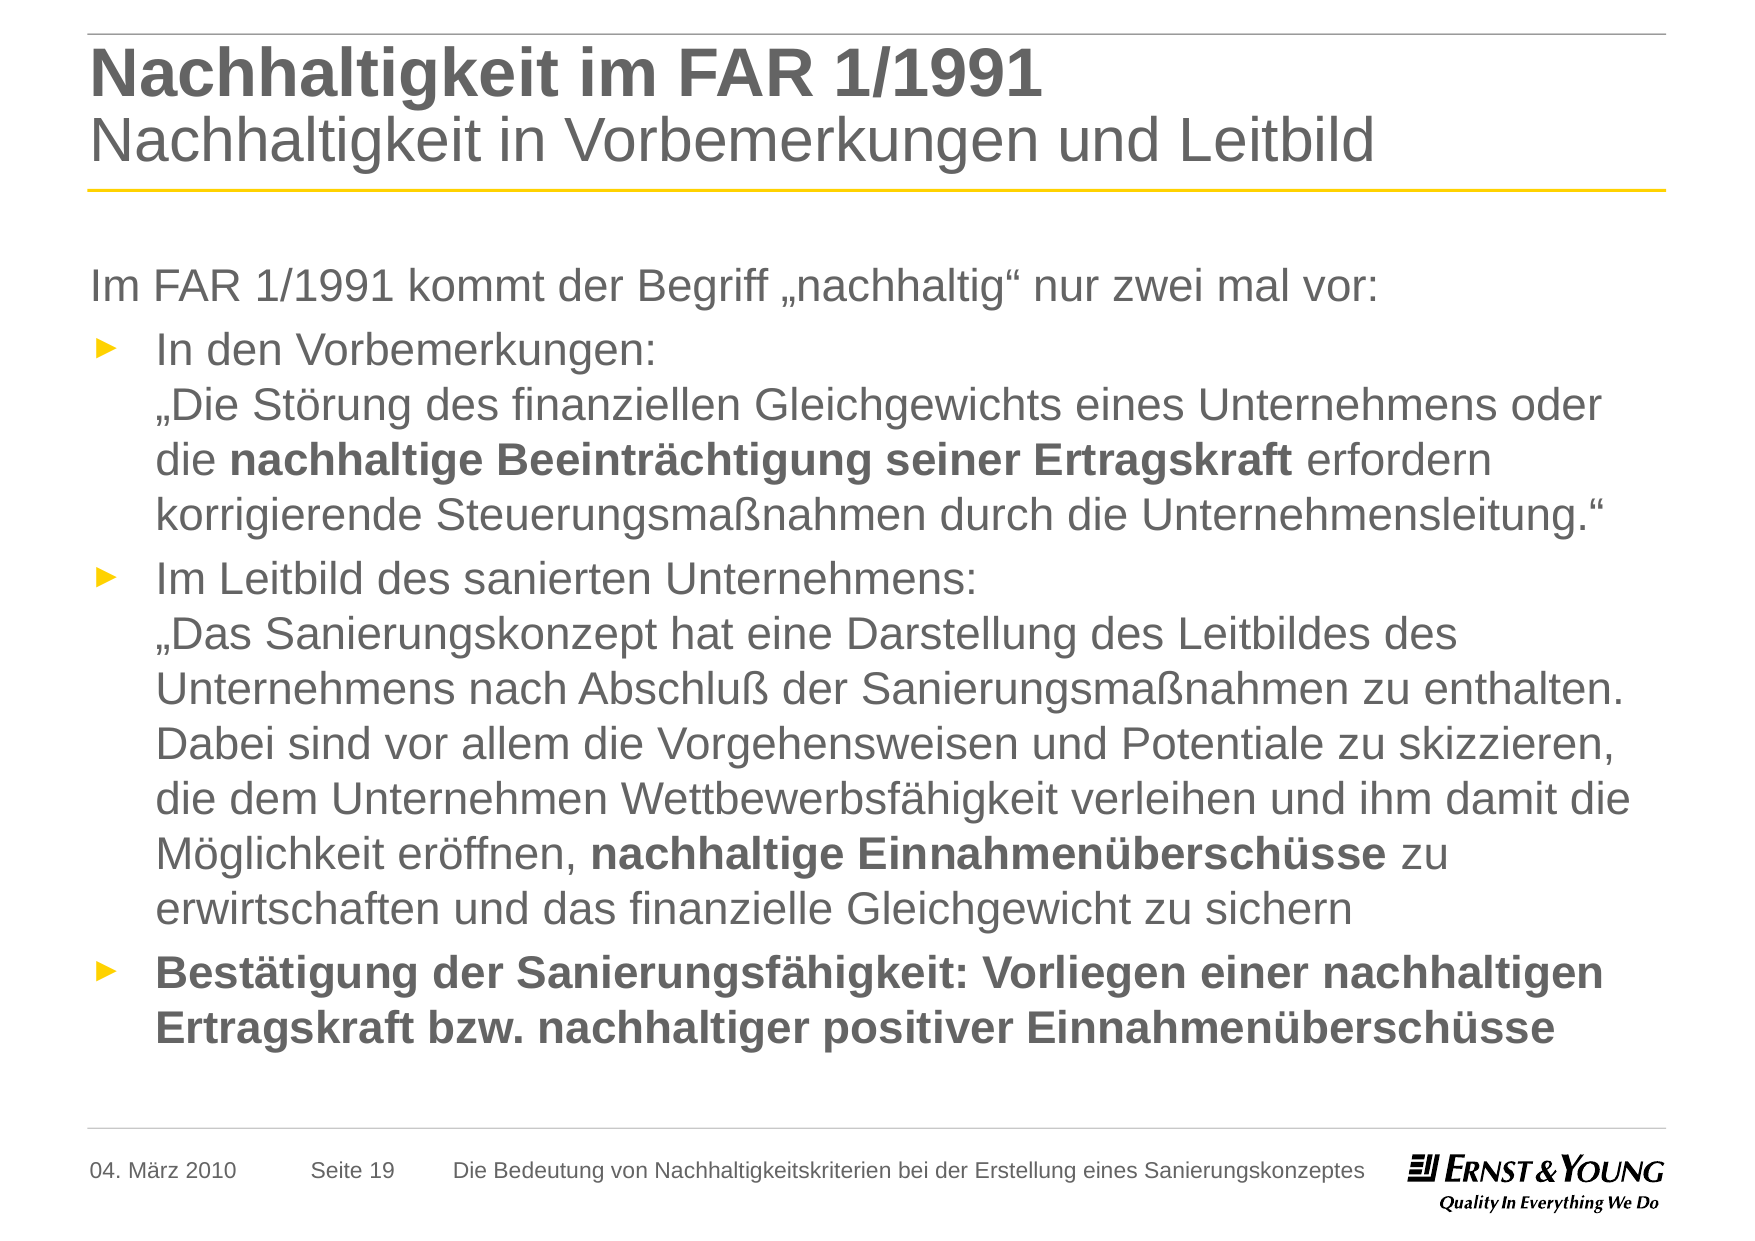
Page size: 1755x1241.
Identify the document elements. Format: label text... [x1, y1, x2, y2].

footer Die Bedeutung von Nachhaltigkeitskriterien bei der Erstellung eines Sanierungskonzeptes [452, 1155, 1377, 1206]
list Im FAR 1/1991 kommt der Begriff „nachhaltig“ nur zwei mal vor: In den Vorbemerkungen: „Die Störung des finanziellen Gleichgewichts eines Unternehmens oder die nachhaltige Beeinträchtigung seiner Ertragskraft erfordern korrigierende Steuerungsmaßnahmen durch die Unternehmensleitung.“ Im Leitbild des sanierten Unternehmens: „Das Sanierungskonzept hat eine Darstellung des Leitbildes des Unternehmens nach Abschluß der Sanierungsmaßnahmen zu enthalten. Dabei sind vor allem die Vorgehensweisen und Potentiale zu skizzieren, die dem Unternehmen Wettbewerbsfähigkeit verleihen und ihm damit die Möglichkeit eröffnen, nachhaltige Einnahmenüberschüsse zu erwirtschaften und das finanzielle Gleichgewicht zu sichern Bestätigung der Sanierungsfähigkeit: Vorliegen einer nachhaltigen Ertragskraft bzw. nachhaltiger positiver Einnahmenüberschüsse [89, 255, 1666, 1077]
title Nachhaltigkeit im FAR 1/1991 Nachhaltigkeit in Vorbemerkungen und Leitbild [89, 33, 1666, 178]
slide_number 04. März 2010 [89, 1155, 311, 1196]
